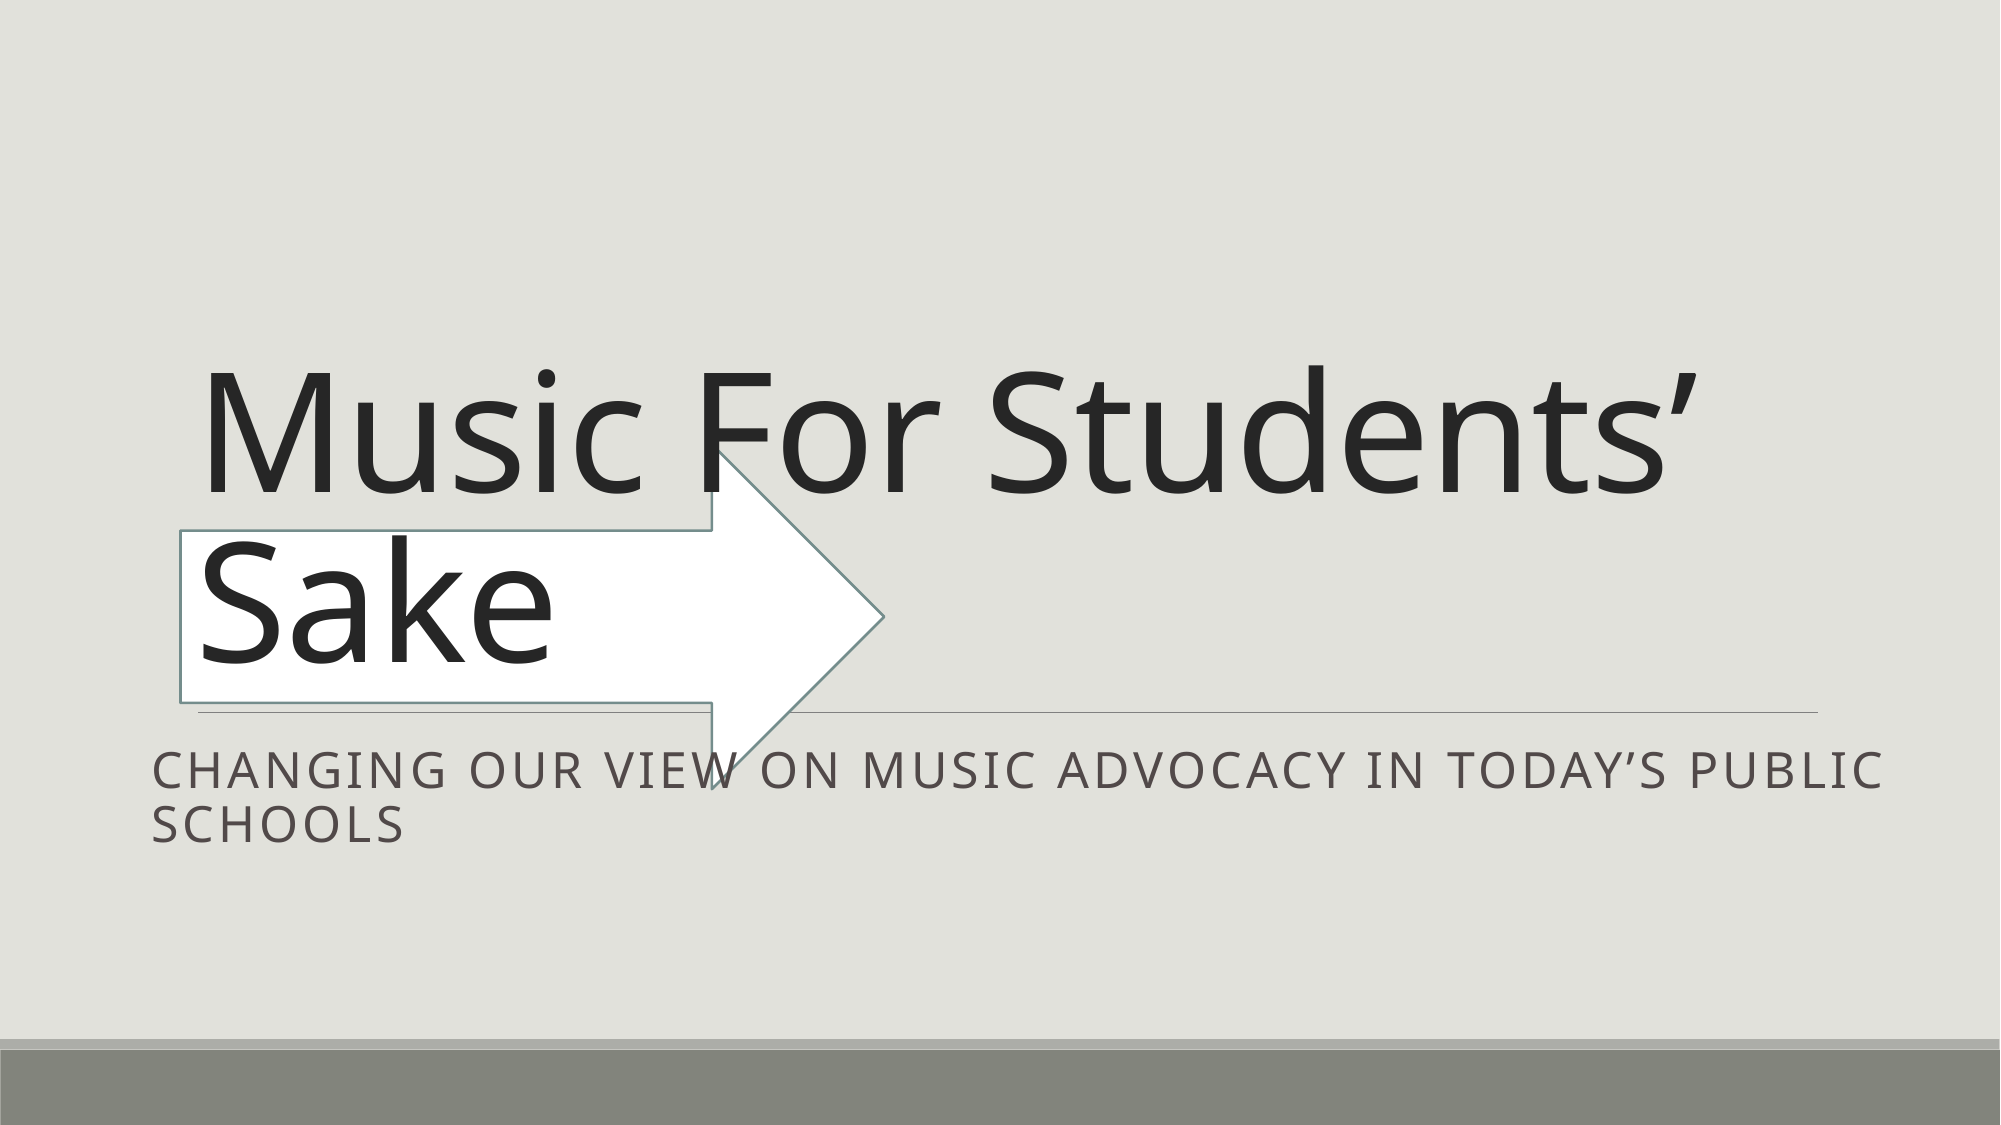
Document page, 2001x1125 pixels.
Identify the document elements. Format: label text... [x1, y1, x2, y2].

text_box [710, 705, 798, 737]
subtitle Changing our view on music advocacy in today’s public schools [135, 737, 1929, 925]
title Music For Students’ Sake [180, 119, 1885, 705]
